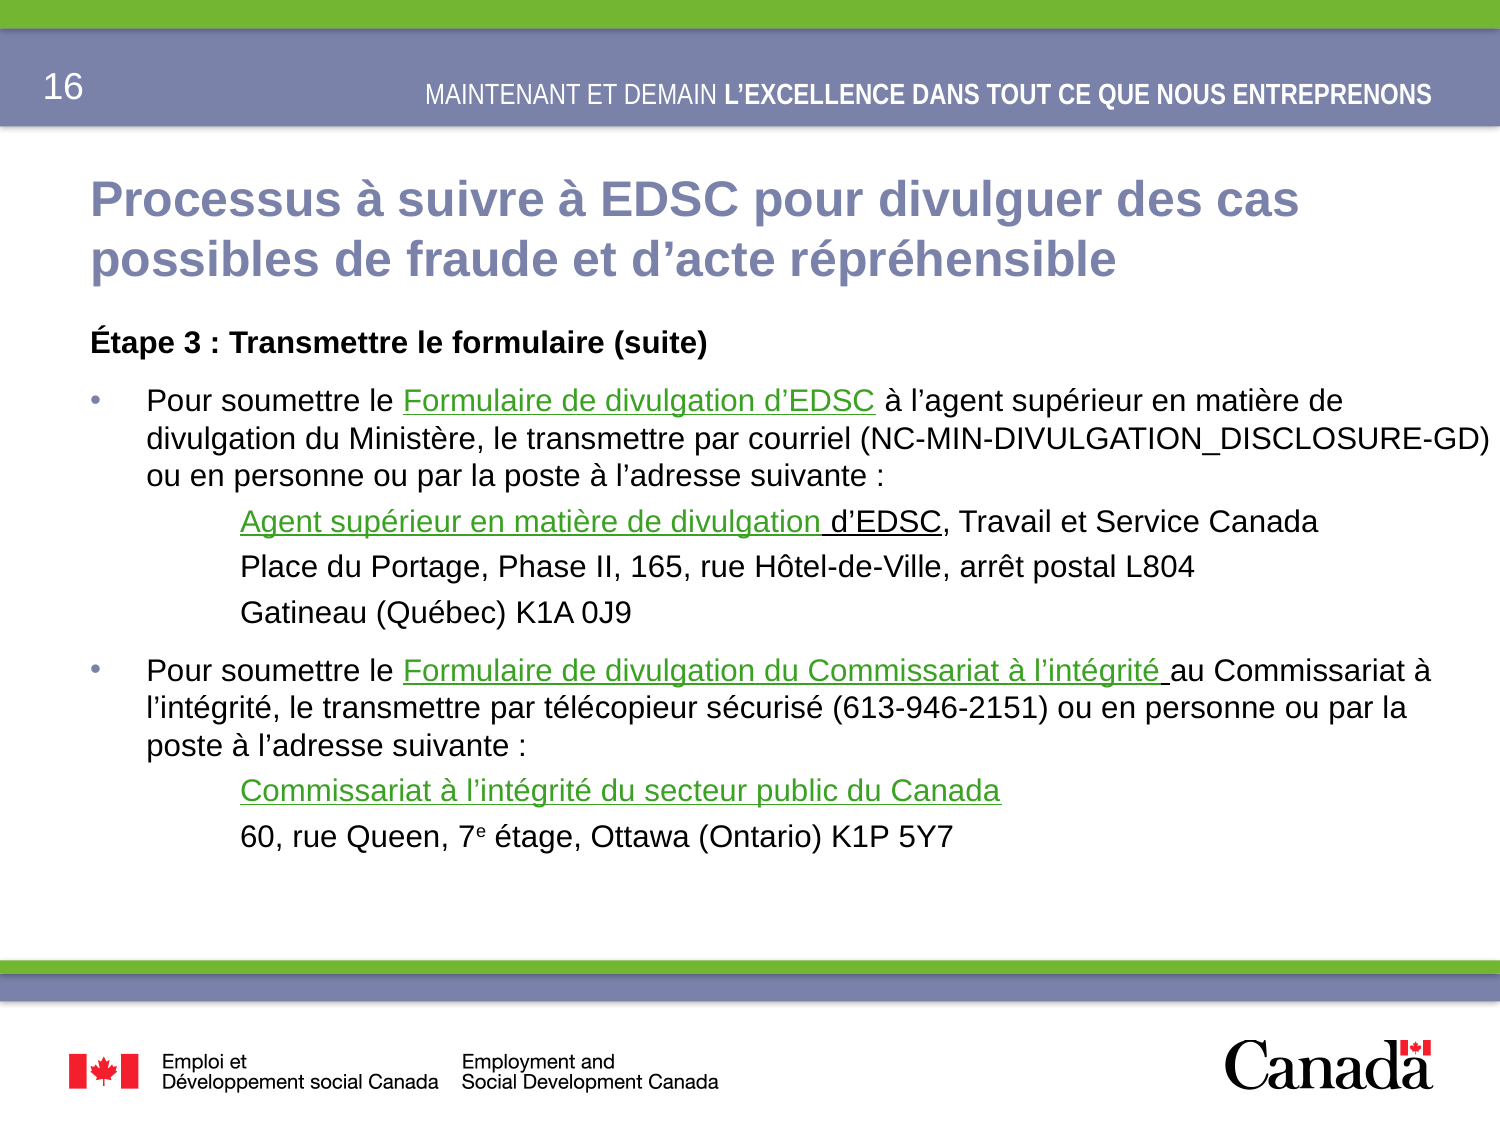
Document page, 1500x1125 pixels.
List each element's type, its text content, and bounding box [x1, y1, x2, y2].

title Processus à suivre à EDSC pour divulguer des cas possibles de fraude et d’acte répréhensible [75, 133, 1500, 314]
list Étape 3 : Transmettre le formulaire (suite) Pour soumettre le Formulaire de divulgation d’EDSC à l’agent supérieur en matière de divulgation du Ministère, le transmettre par courriel (NC-MIN-DIVULGATION_DISCLOSURE-GD) ou en personne ou par la poste à l’adresse suivante : Agent supérieur en matière de divulgation d’EDSC, Travail et Service Canada Place du Portage, Phase II, 165, rue Hôtel-de-Ville, arrêt postal L804 Gatineau (Québec) K1A 0J9 Pour soumettre le Formulaire de divulgation du Commissariat à l’intégrité au Commissariat à l’intégrité, le transmettre par télécopieur sécurisé (613-946-2151) ou en personne ou par la poste à l’adresse suivante : Commissariat à l’intégrité du secteur public du Canada 60, rue Queen, 7e étage, Ottawa (Ontario) K1P 5Y7 [75, 314, 1500, 916]
picture [0, 1040, 1500, 1122]
